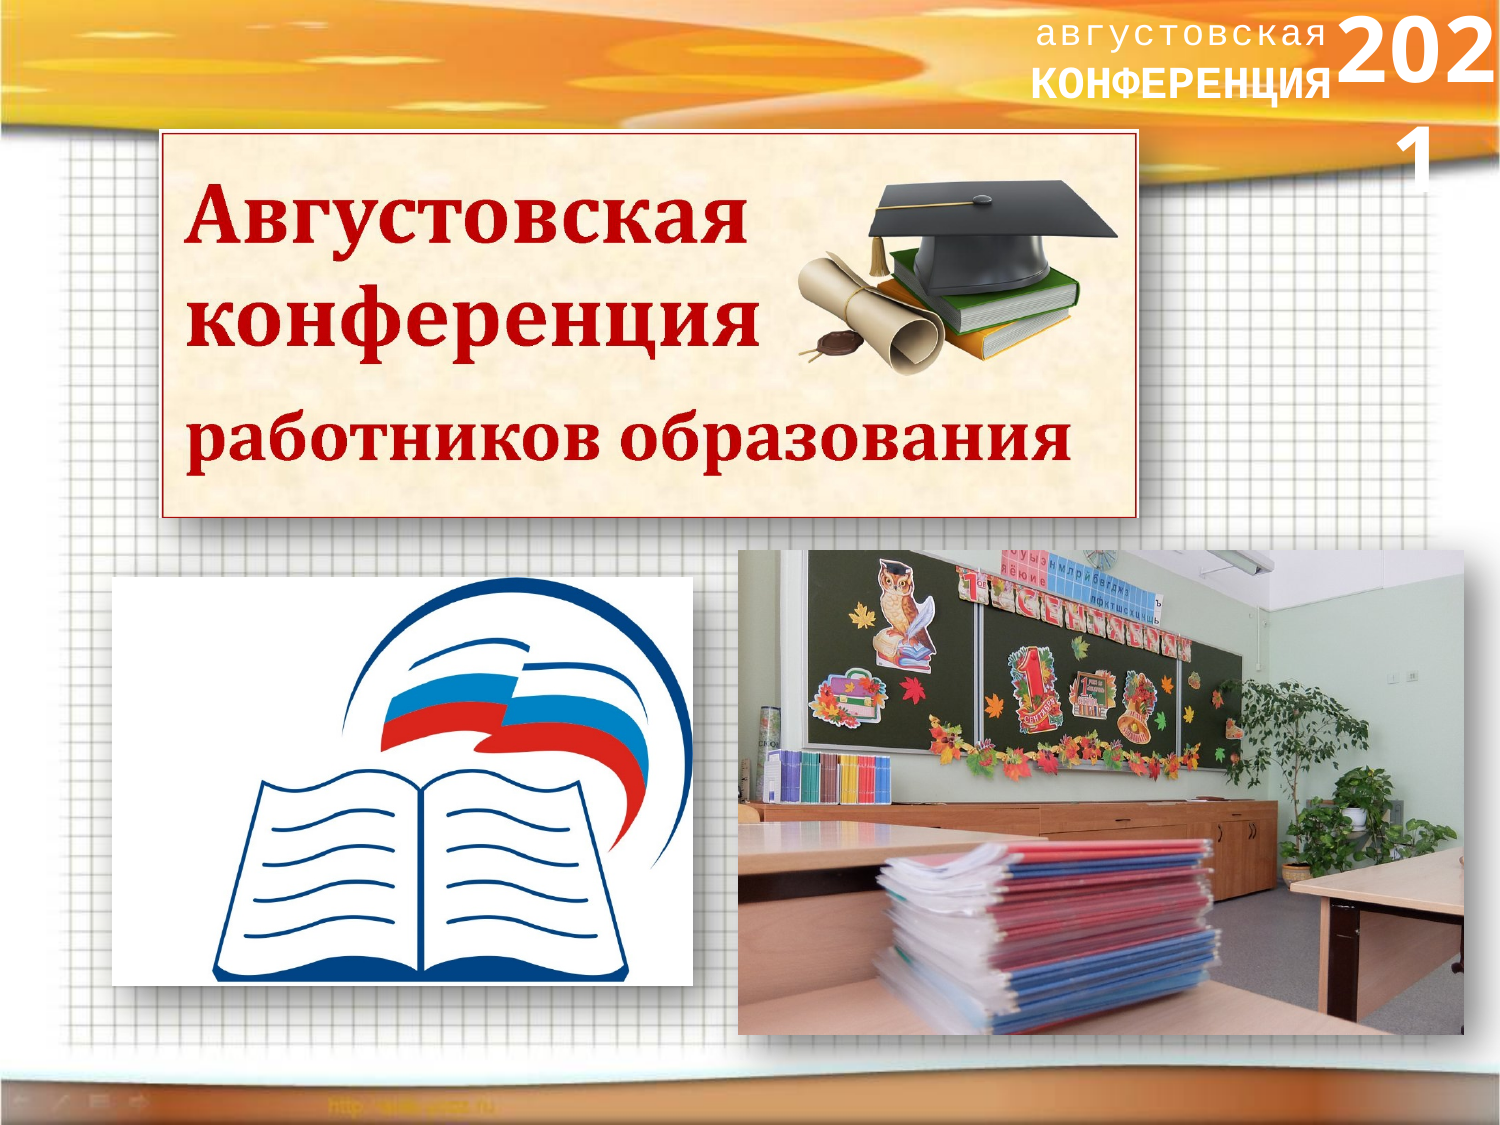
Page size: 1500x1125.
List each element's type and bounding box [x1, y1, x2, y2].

text_box [1009, 0, 1500, 118]
picture [0, 0, 1500, 1125]
